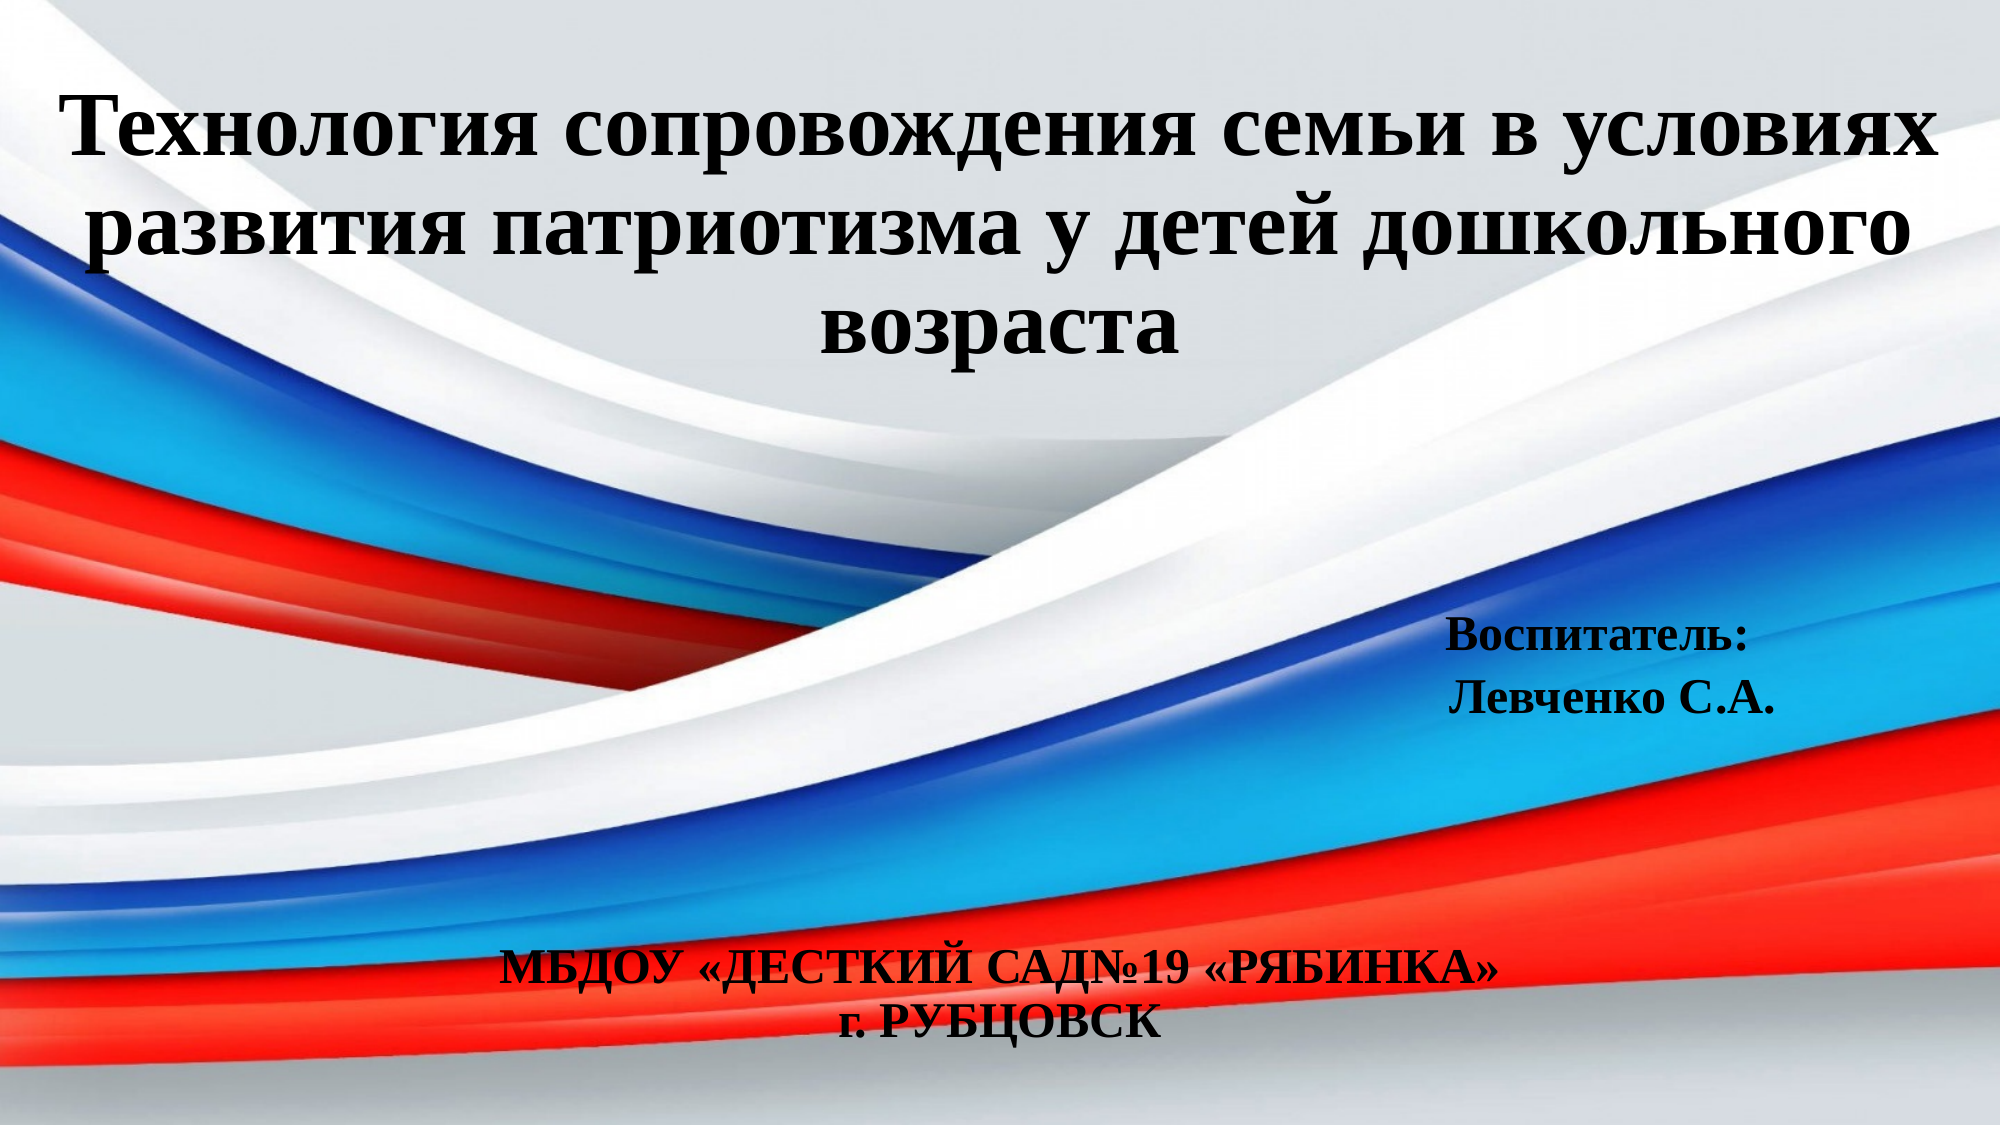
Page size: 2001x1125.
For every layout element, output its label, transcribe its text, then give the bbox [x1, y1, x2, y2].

title Технология сопровождения семьи в условиях развития патриотизма у детей дошкольного возраста Воспитатель: Левченко С.А. МБДОУ «ДЕСТКИЙ САД№19 «РЯБИНКА» г. РУБЦОВСК [0, 0, 2000, 1125]
